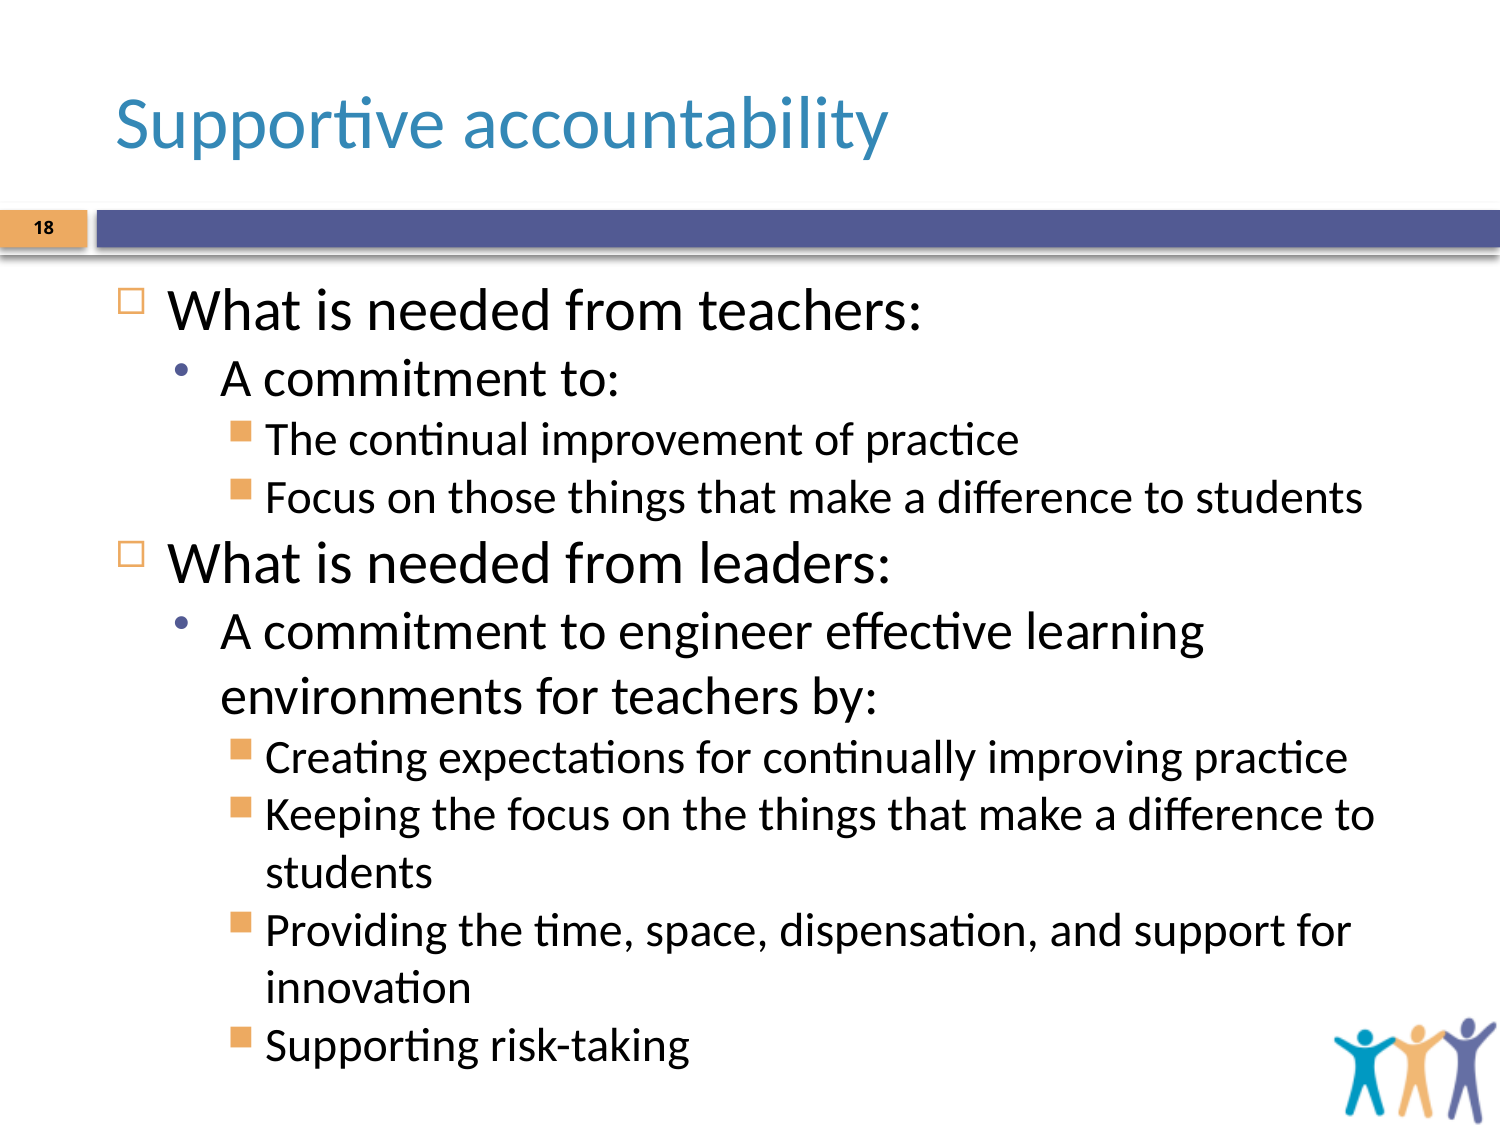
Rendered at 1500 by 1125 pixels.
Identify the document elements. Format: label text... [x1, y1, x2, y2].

title Supportive accountability [100, 37, 1438, 200]
list What is needed from teachers: A commitment to: The continual improvement of practice Focus on those things that make a difference to students What is needed from leaders: A commitment to engineer effective learning environments for teachers by: Creating expectations for continually improving practice Keeping the focus on the things that make a difference to students Providing the time, space, dispensation, and support for innovation Supporting risk-taking [100, 262, 1438, 1125]
slide_number 18 [0, 208, 88, 249]
